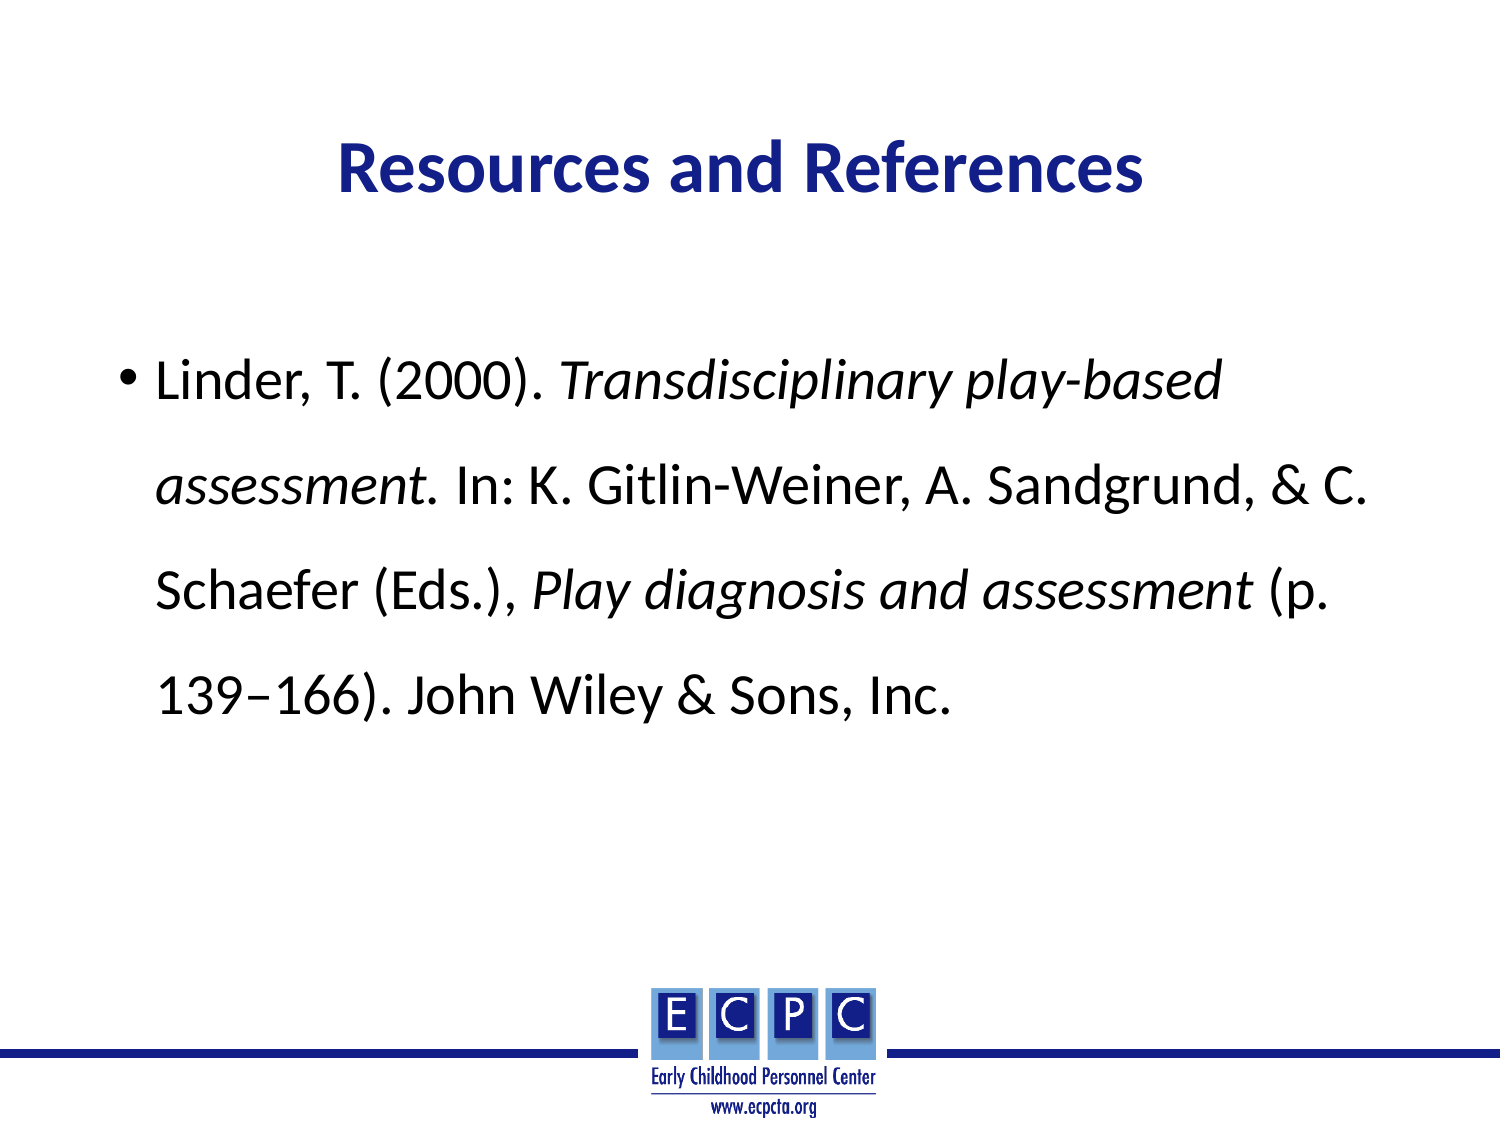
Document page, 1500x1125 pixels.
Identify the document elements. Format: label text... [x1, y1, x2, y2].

picture [651, 1014, 876, 1118]
list Linder, T. (2000). Transdisciplinary play-based assessment. In: K. Gitlin-Weiner, A. Sandgrund, & C. Schaefer (Eds.), Play diagnosis and assessment (p. 139–166). John Wiley & Sons, Inc. [103, 299, 1397, 1014]
title Resources and References [103, 59, 1397, 278]
